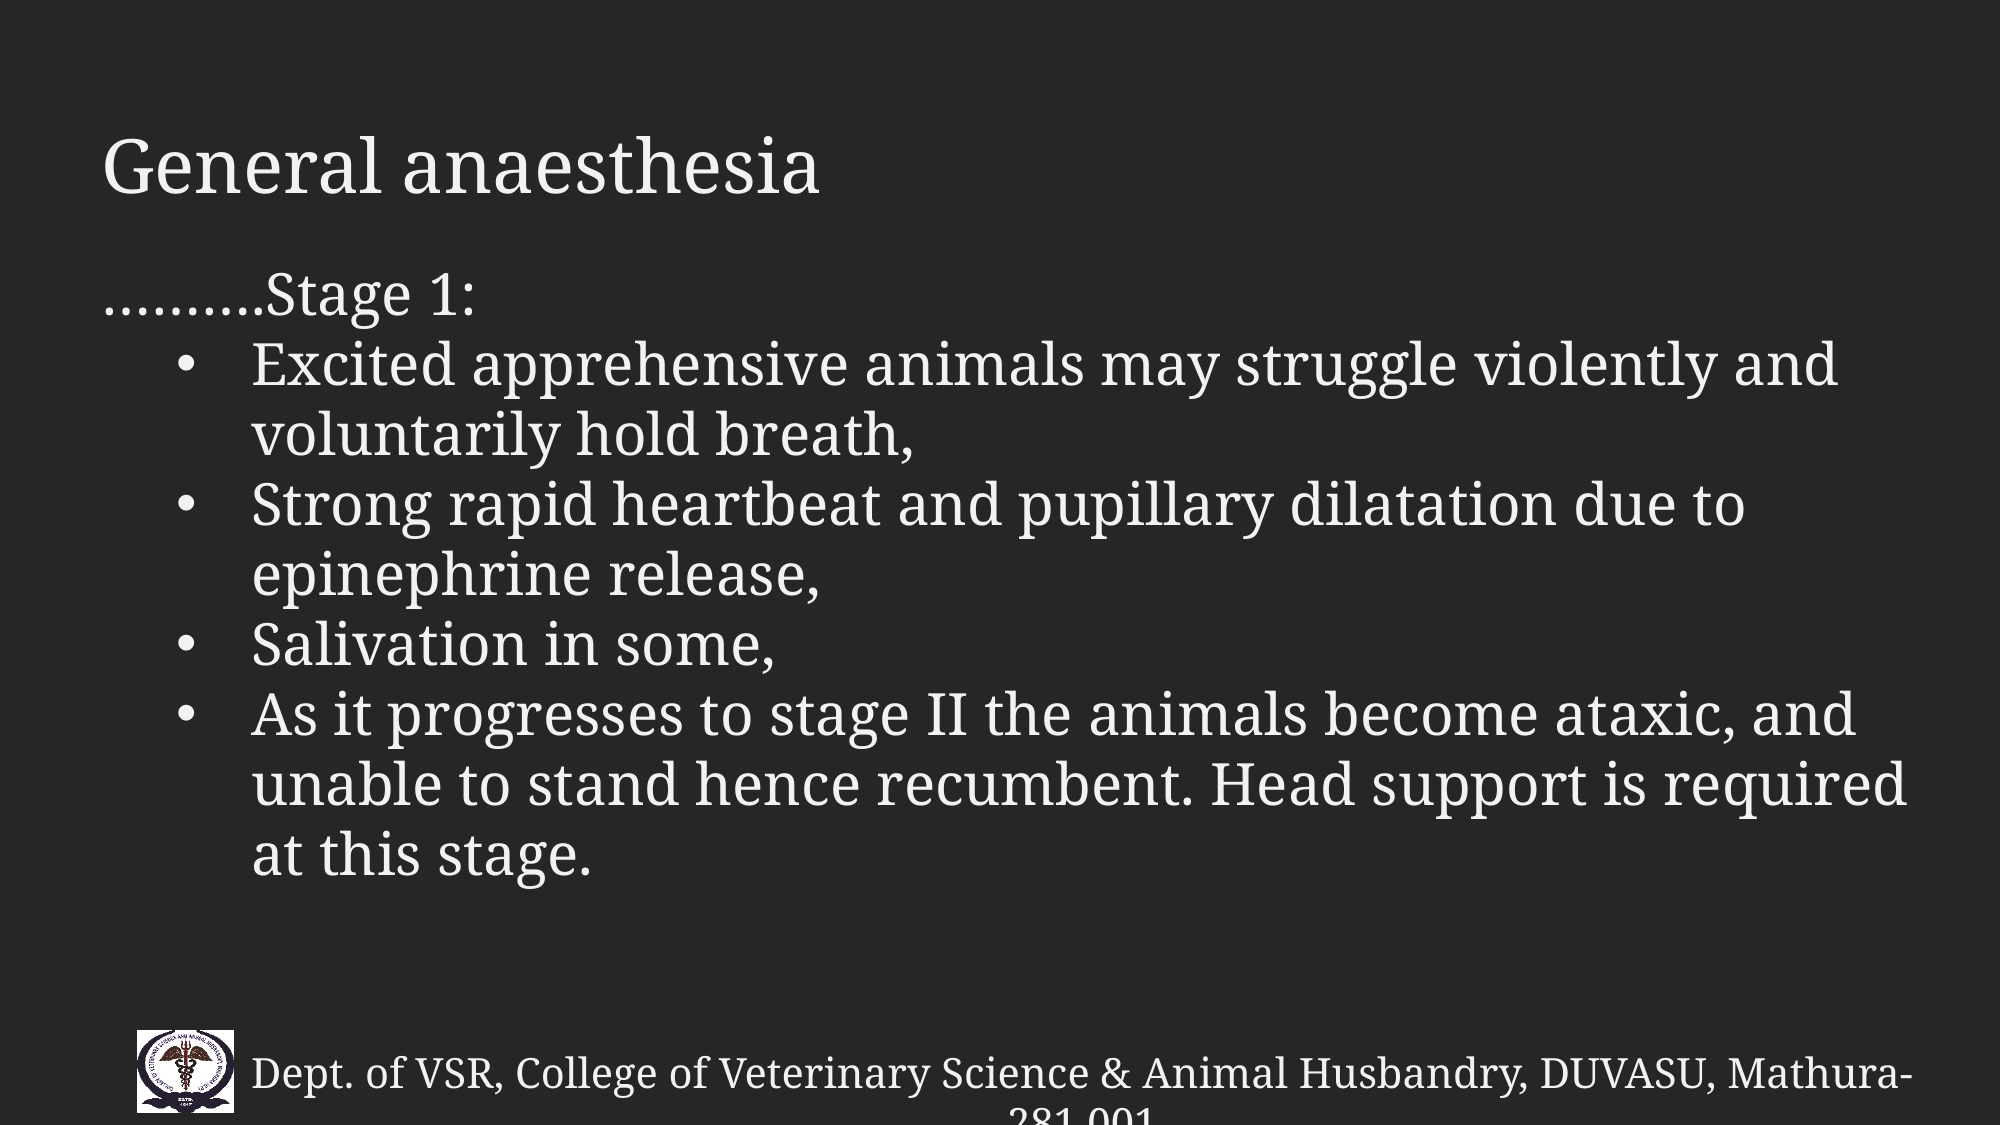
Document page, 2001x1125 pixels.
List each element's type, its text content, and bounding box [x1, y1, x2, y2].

text_box General anaesthesia [86, 111, 1914, 216]
text_box ……….Stage 1: Excited apprehensive animals may struggle violently and voluntarily hold breath, Strong rapid heartbeat and pupillary dilatation due to epinephrine release, Salivation in some, As it progresses to stage II the animals become ataxic, and unable to stand hence recumbent. Head support is required at this stage. [86, 249, 1933, 1125]
picture [137, 1030, 234, 1113]
